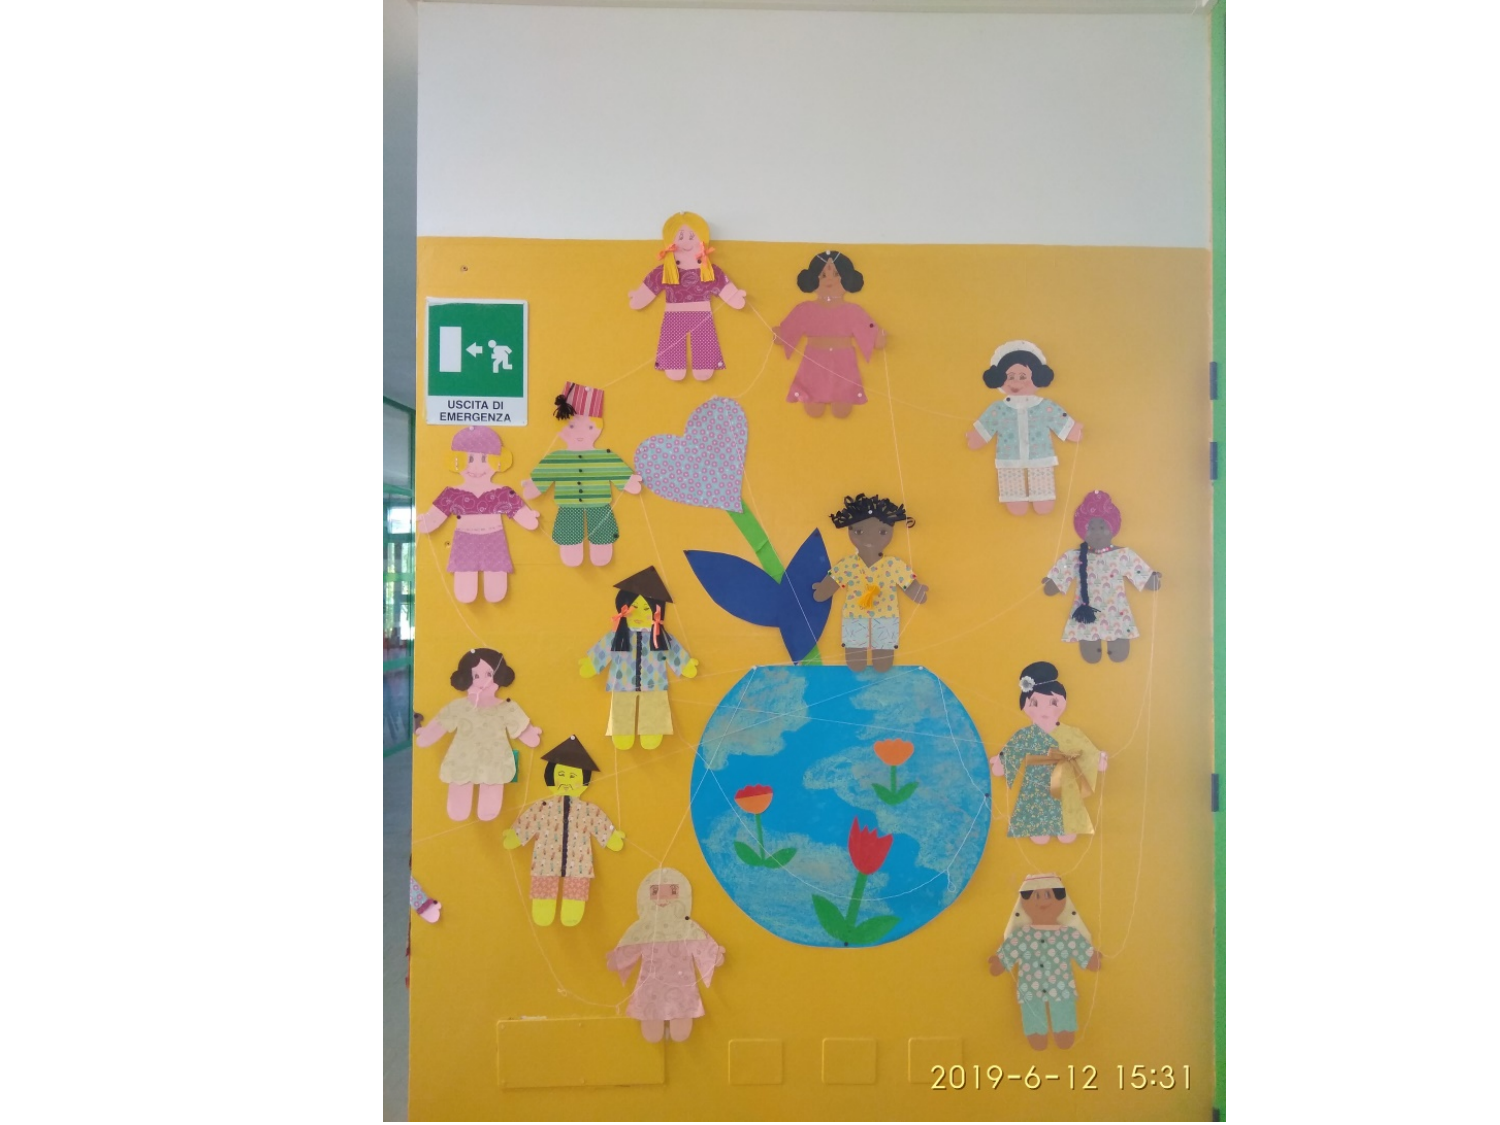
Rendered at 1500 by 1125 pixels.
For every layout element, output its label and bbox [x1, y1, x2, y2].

list [383, 0, 1226, 1123]
